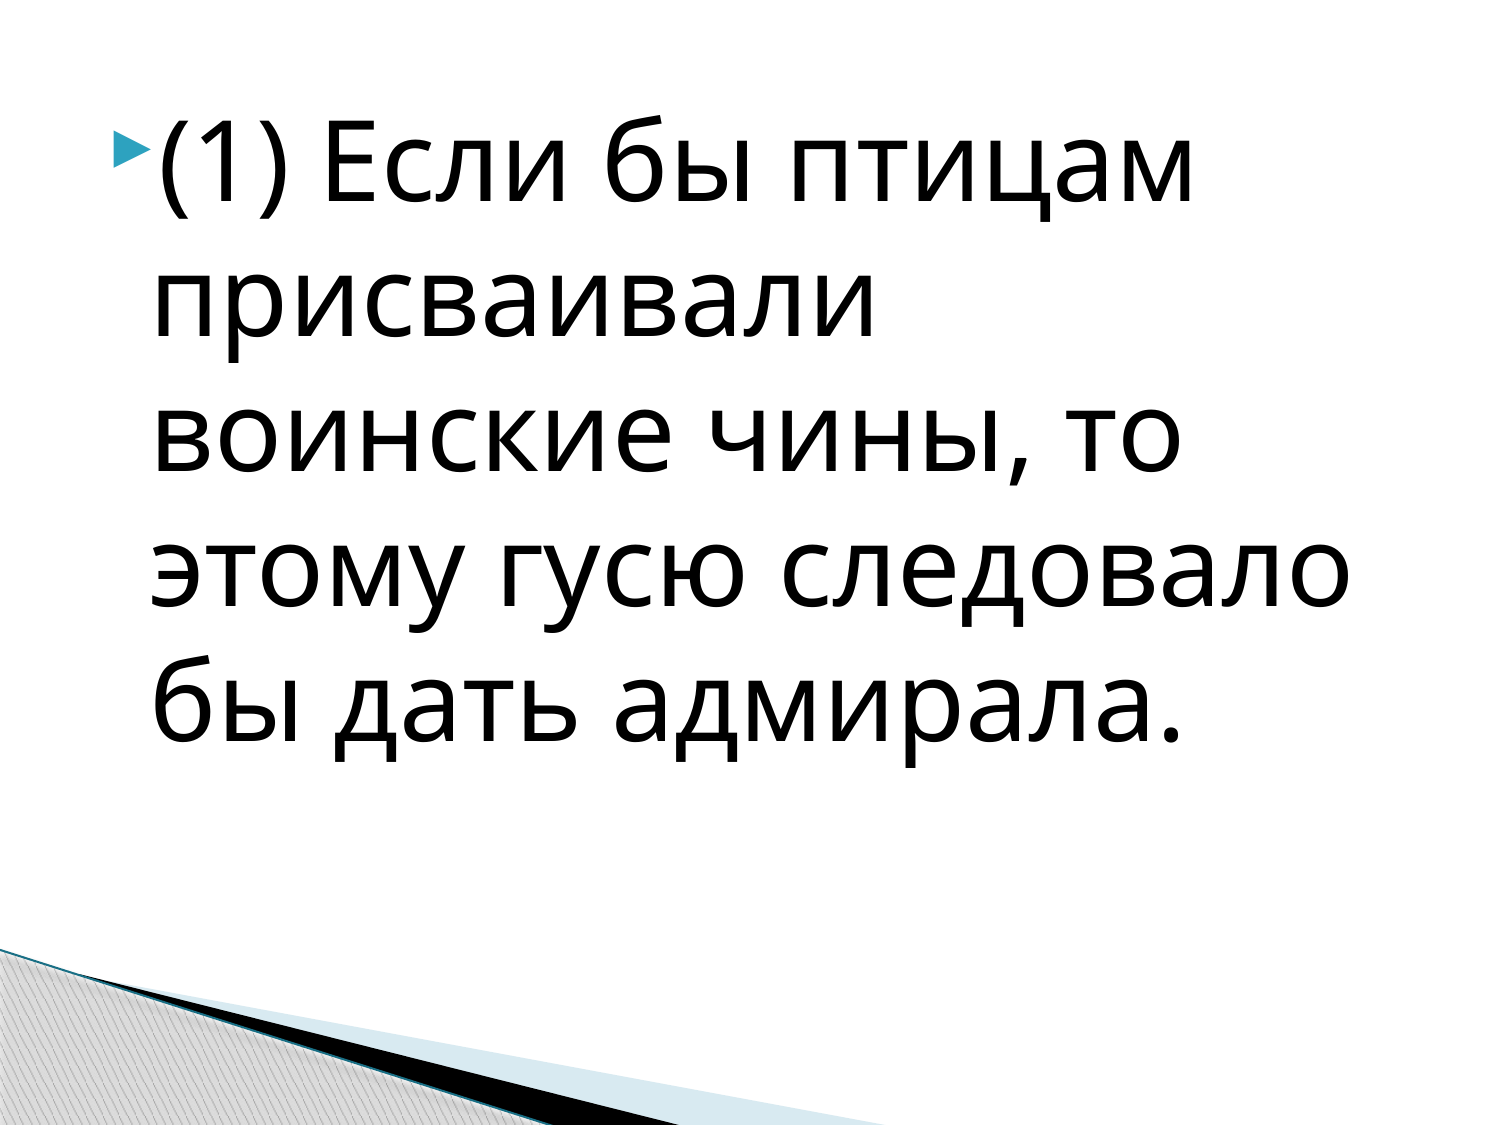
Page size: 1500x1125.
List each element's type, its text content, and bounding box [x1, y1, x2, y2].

list (1) Если бы птицам присваивали воинские чины, то этому гусю следовало бы дать адмирала. [75, 82, 1425, 1005]
